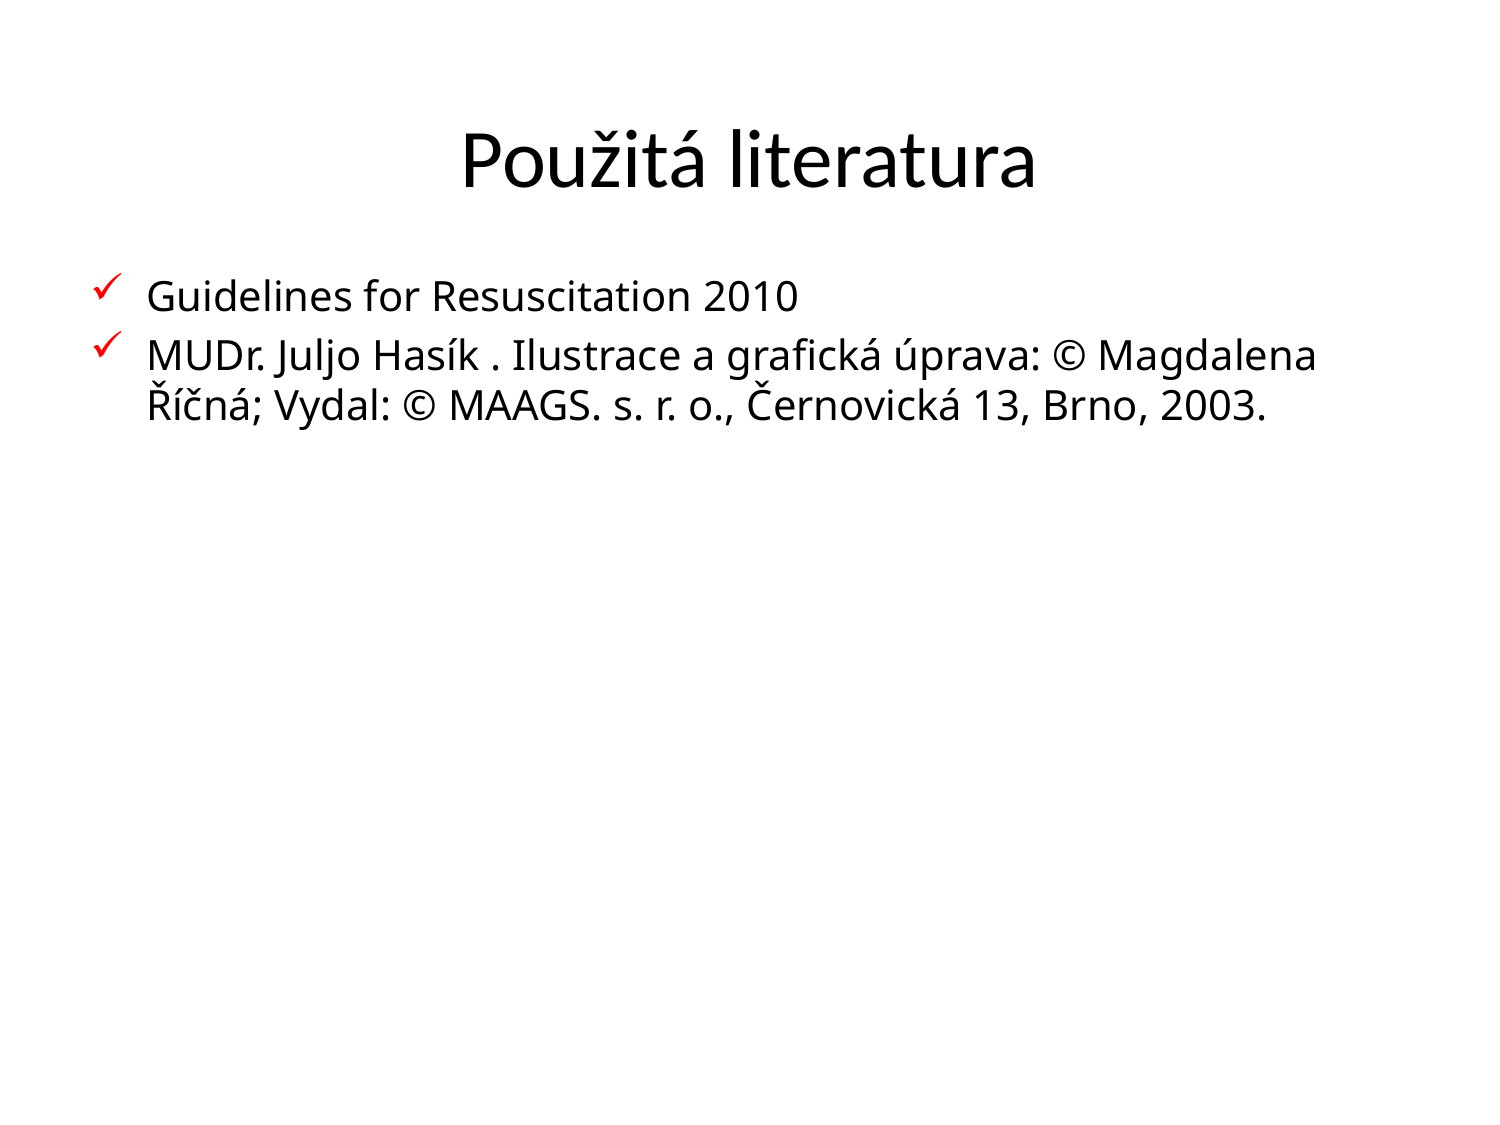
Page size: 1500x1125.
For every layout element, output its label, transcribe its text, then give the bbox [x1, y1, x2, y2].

list Guidelines for Resuscitation 2010 MUDr. Juljo Hasík . Ilustrace a grafická úprava: © Magdalena Říčná; Vydal: © MAAGS. s. r. o., Černovická 13, Brno, 2003. [75, 262, 1425, 1005]
title Použitá literatura [75, 87, 1425, 220]
